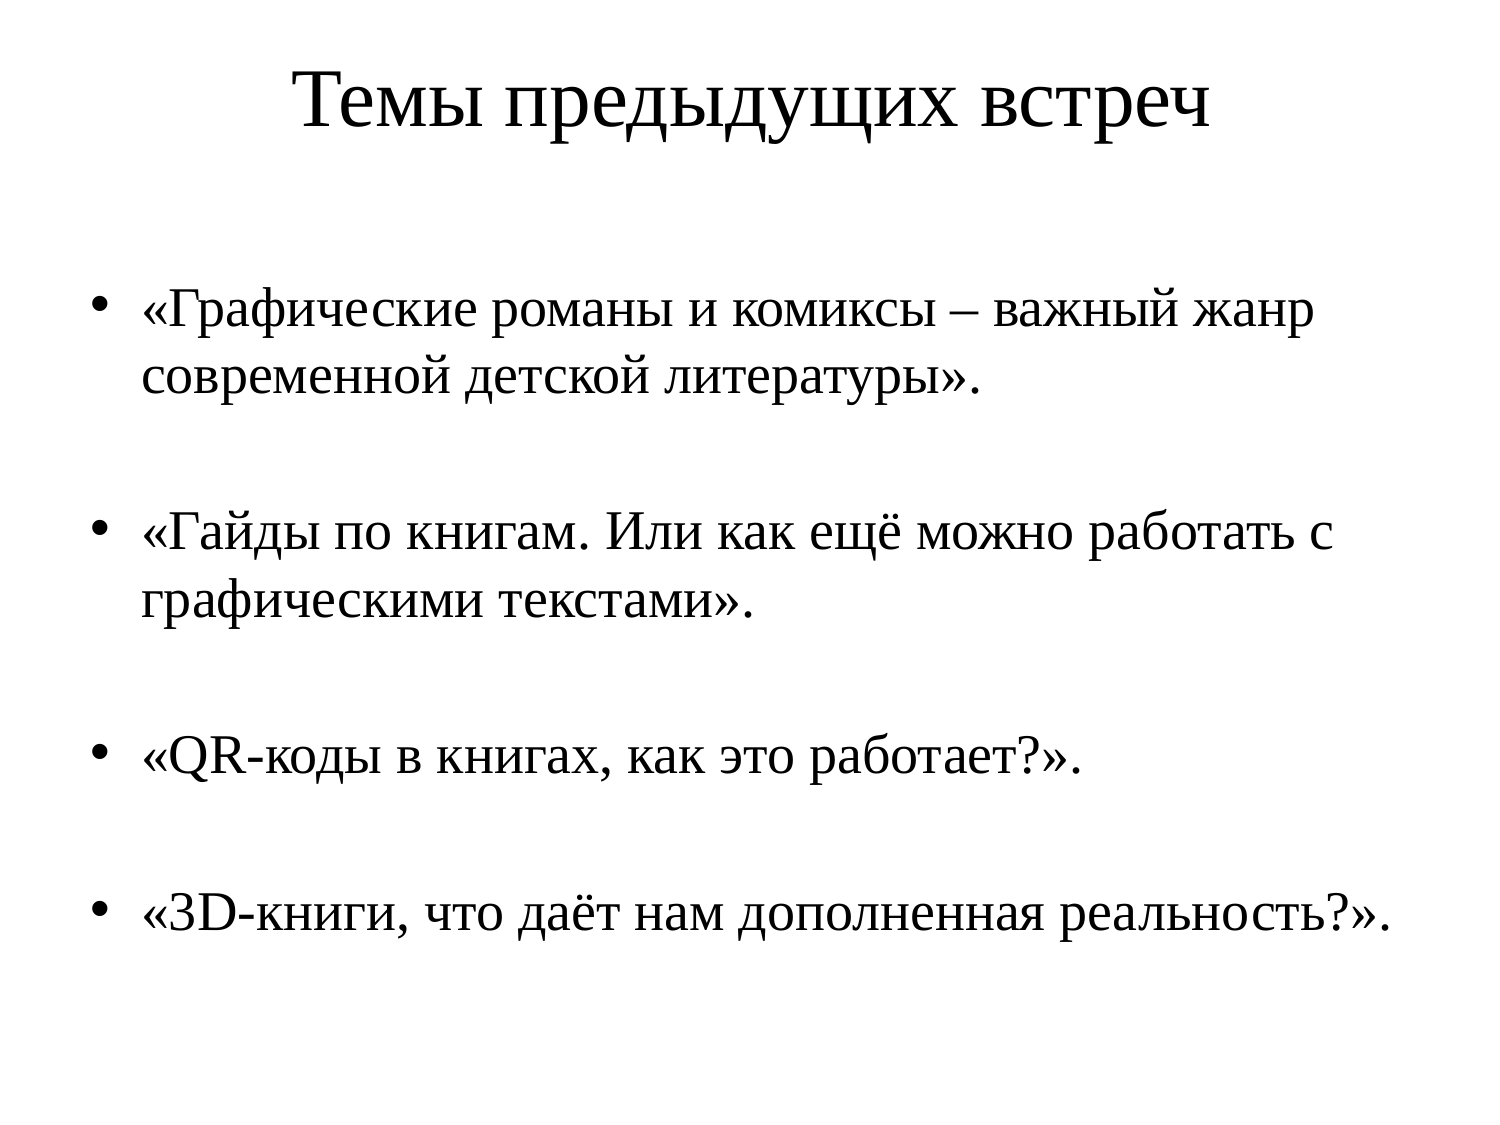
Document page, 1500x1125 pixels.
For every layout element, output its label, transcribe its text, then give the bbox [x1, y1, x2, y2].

title Темы предыдущих встреч [76, 0, 1427, 188]
list «Графические романы и комиксы – важный жанр современной детской литературы». «Гайды по книгам. Или как ещё можно работать с графическими текстами». «QR-коды в книгах, как это работает?». «3D-книги, что даёт нам дополненная реальность?». [75, 262, 1425, 1005]
